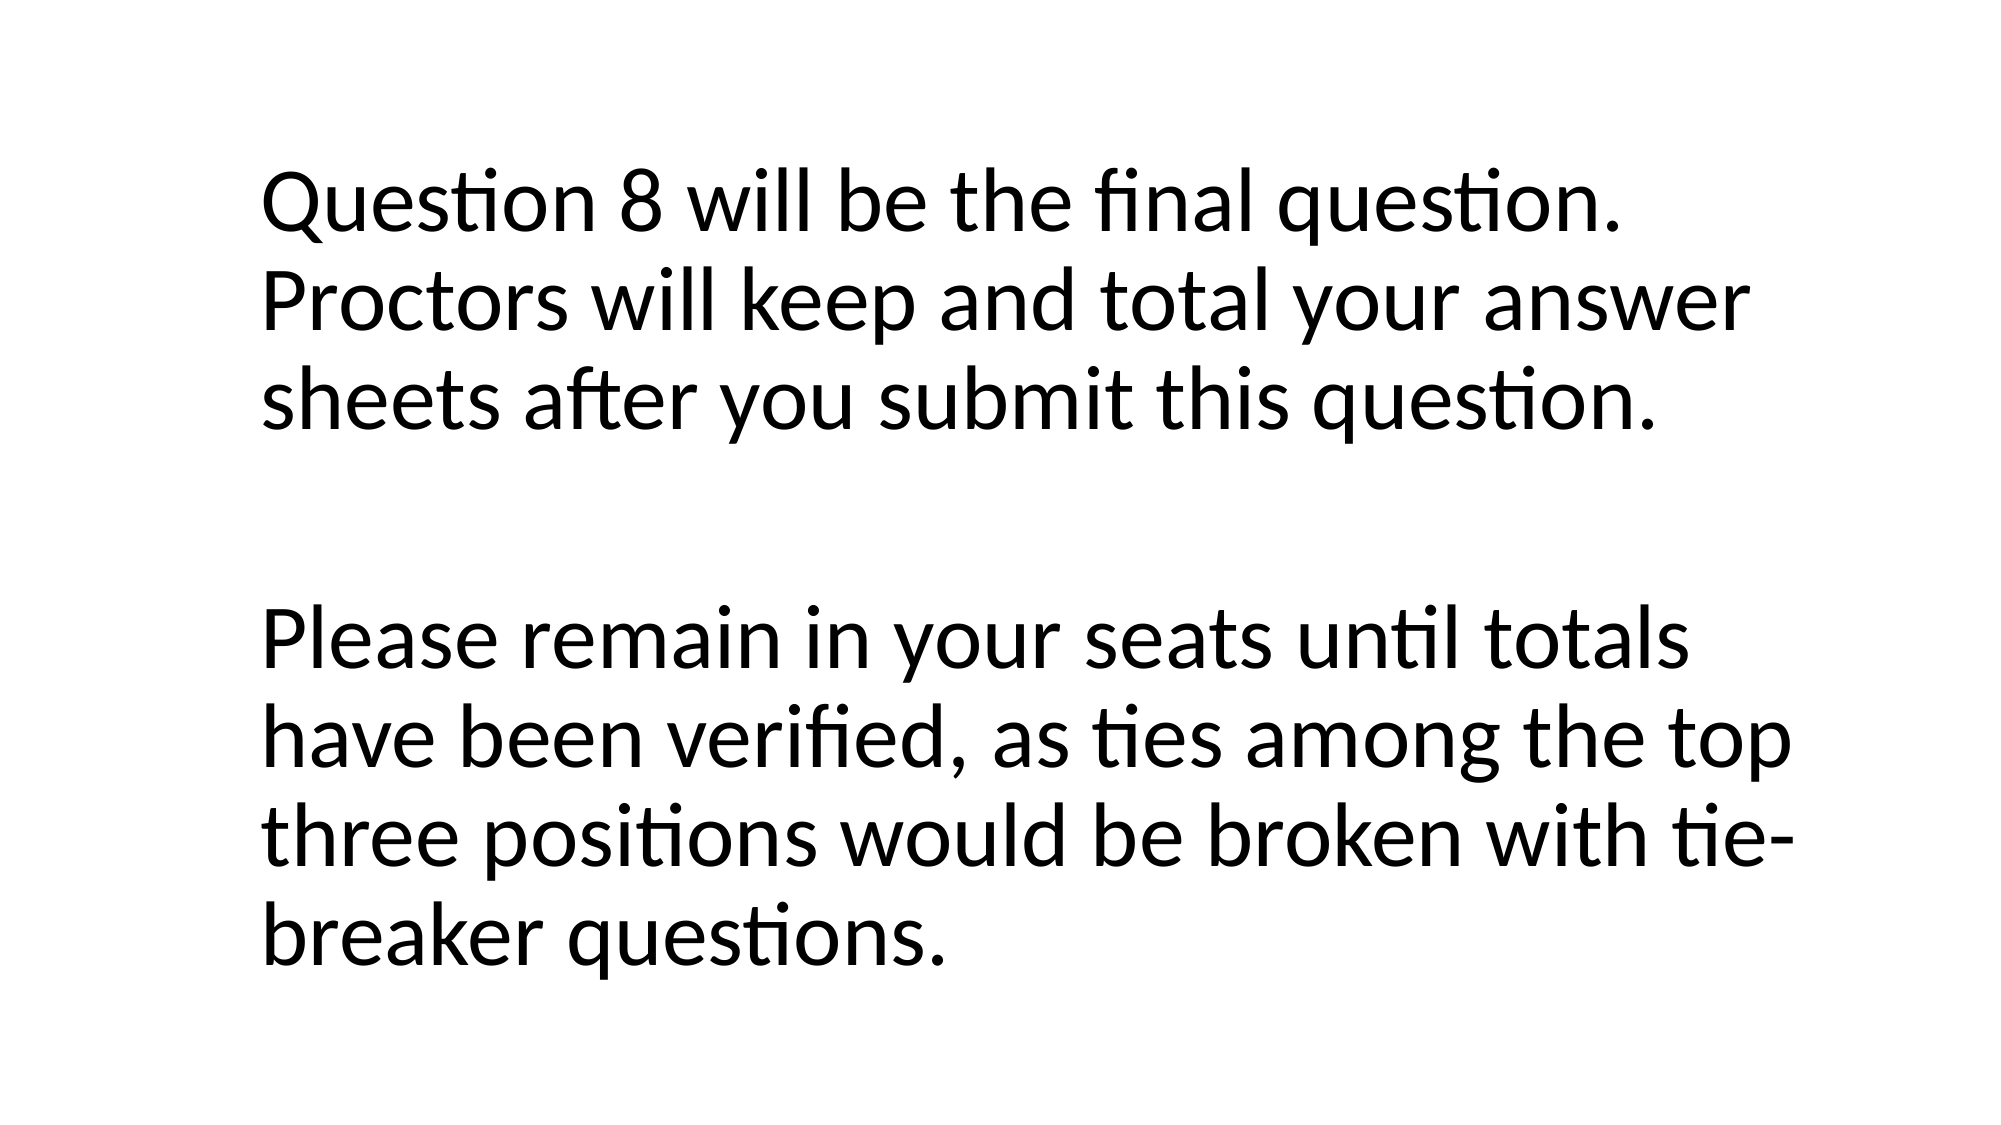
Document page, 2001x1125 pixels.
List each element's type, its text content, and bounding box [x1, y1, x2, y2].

list Question 8 will be the final question. Proctors will keep and total your answer sheets after you submit this question. Please remain in your seats until totals have been verified, as ties among the top three positions would be broken with tie-breaker questions. [245, 144, 1814, 859]
